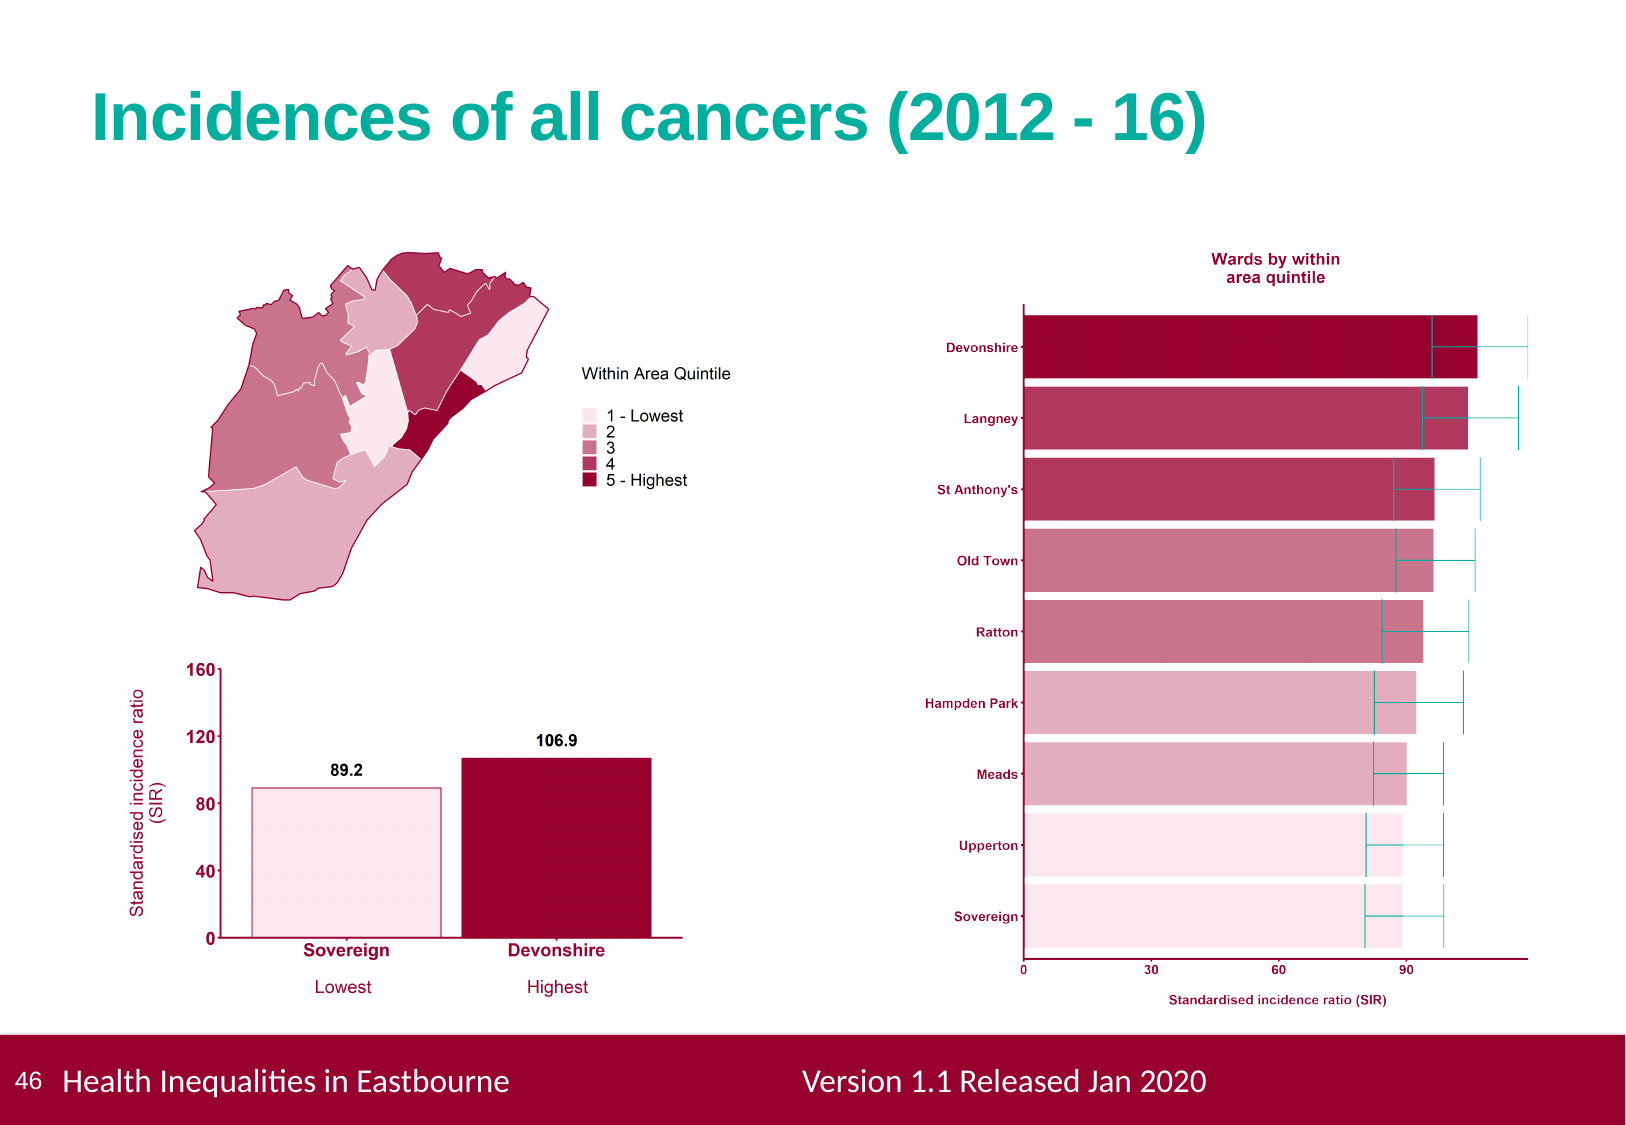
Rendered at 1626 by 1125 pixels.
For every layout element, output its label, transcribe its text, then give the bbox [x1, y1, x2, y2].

title Incidences of all cancers (2012 - 16) [91, 19, 1534, 207]
picture [124, 663, 688, 1002]
picture [60, 230, 850, 625]
picture [903, 224, 1534, 1013]
text_box Health Inequalities in Eastbourne Version 1.1 Released Jan 2020 [10, 1052, 1448, 1107]
